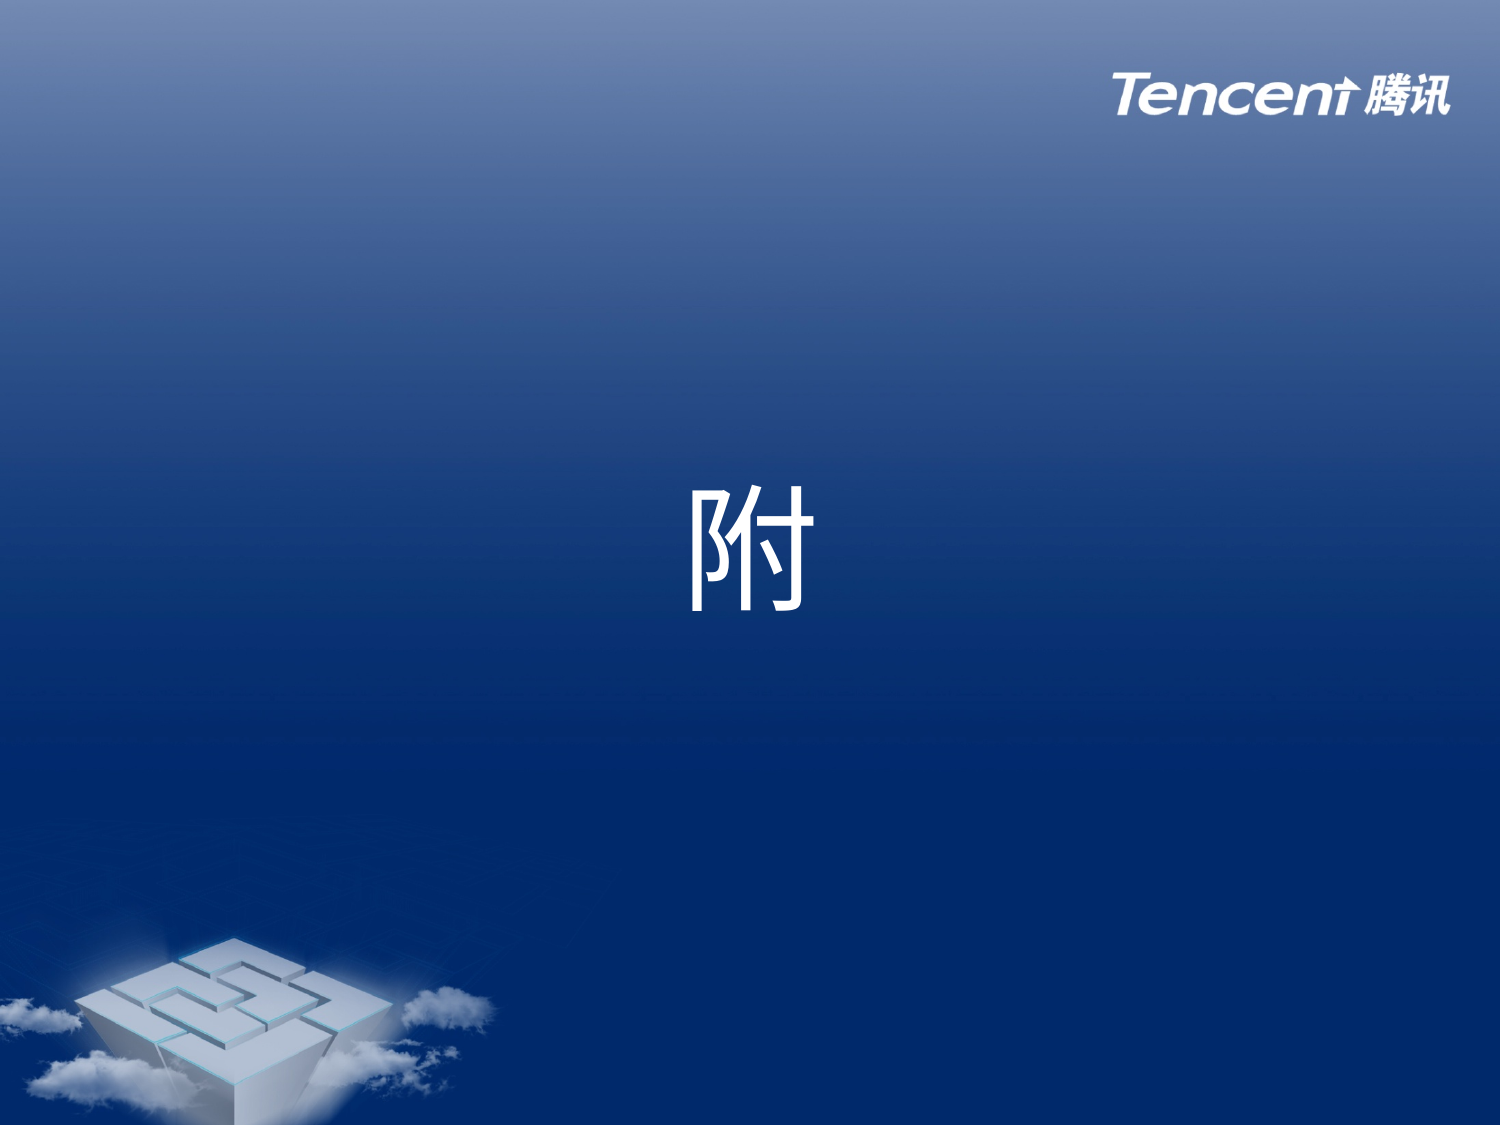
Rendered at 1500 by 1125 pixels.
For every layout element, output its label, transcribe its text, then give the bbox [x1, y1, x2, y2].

list 附 [75, 262, 1425, 1005]
picture [0, 0, 1500, 1125]
